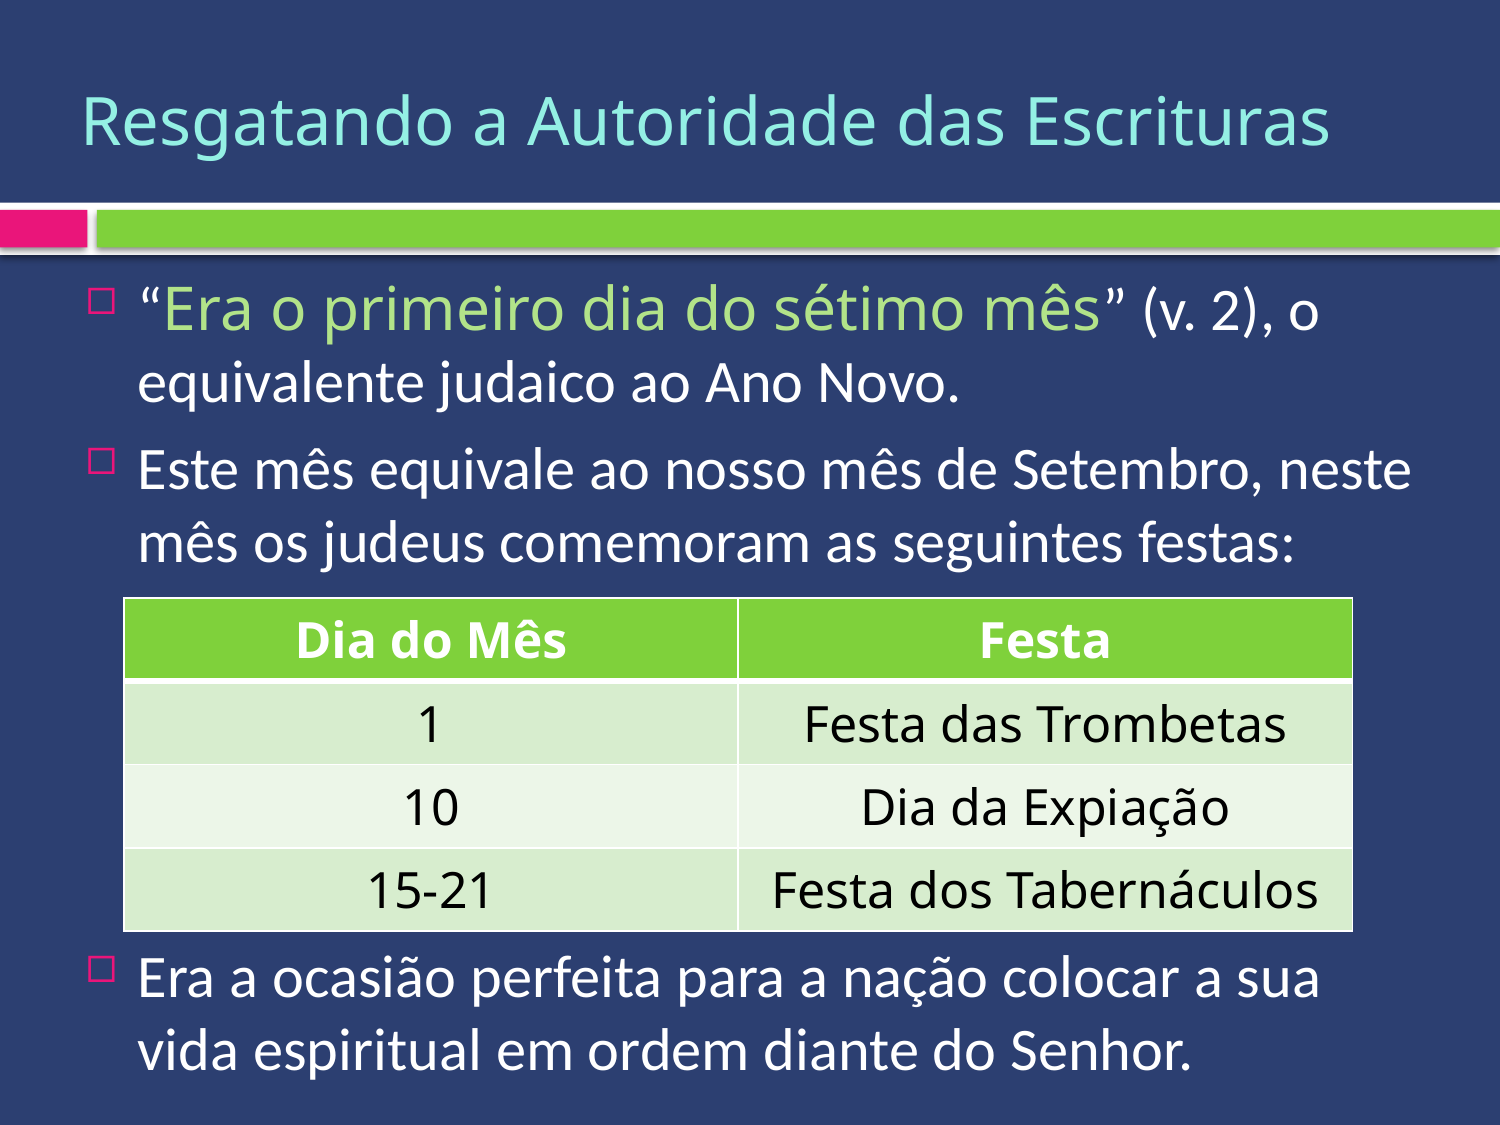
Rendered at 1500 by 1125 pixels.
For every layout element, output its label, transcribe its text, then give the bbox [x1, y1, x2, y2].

table_cell 1 [125, 684, 737, 764]
table_header Festa [739, 599, 1352, 678]
table_cell Festa das Trombetas [739, 684, 1352, 764]
table_cell 15-21 [125, 849, 737, 930]
table_cell Festa dos Tabernáculos [739, 849, 1352, 930]
table_cell 10 [125, 765, 737, 847]
list “Era o primeiro dia do sétimo mês” (v. 2), o equivalente judaico ao Ano Novo. Este mês equivale ao nosso mês de Setembro, neste mês os judeus comemoram as seguintes festas: Era a ocasião perfeita para a nação colocar a sua vida espiritual em ordem diante do Senhor. [70, 262, 1439, 1001]
table_header Dia do Mês [125, 599, 737, 678]
table_cell Dia da Expiação [739, 765, 1352, 847]
title Resgatando a Autoridade das Escrituras [64, 37, 1439, 201]
